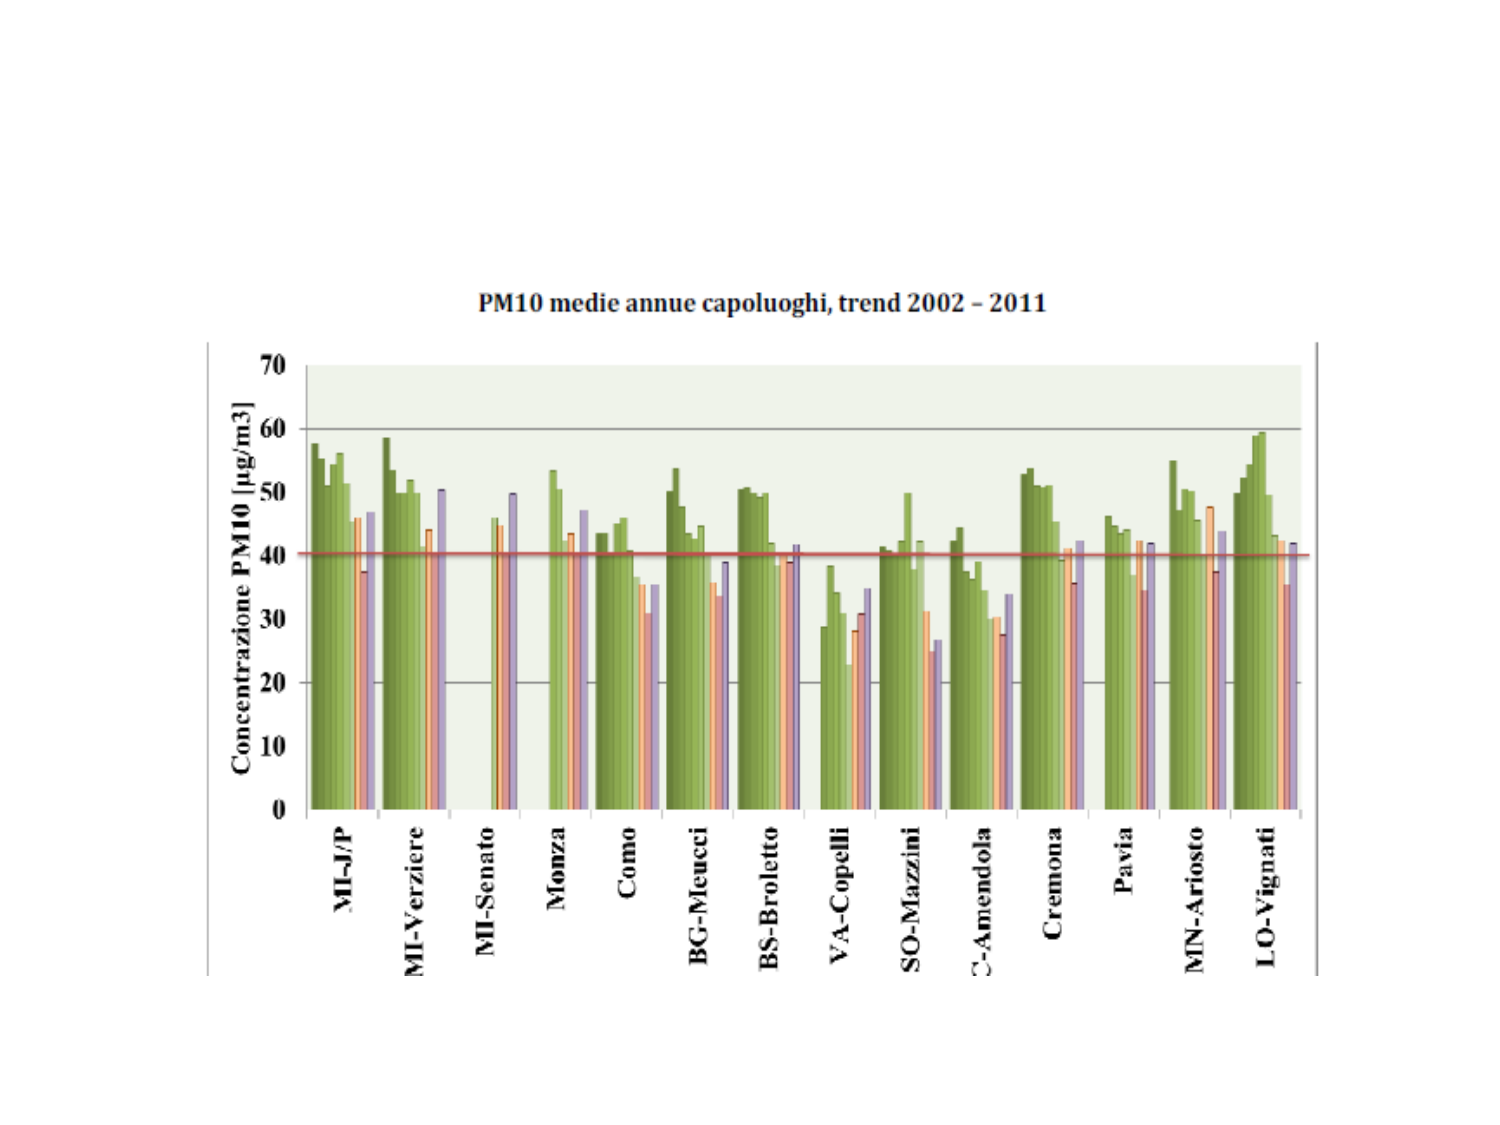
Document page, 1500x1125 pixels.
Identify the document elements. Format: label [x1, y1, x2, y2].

picture [111, 274, 1400, 977]
